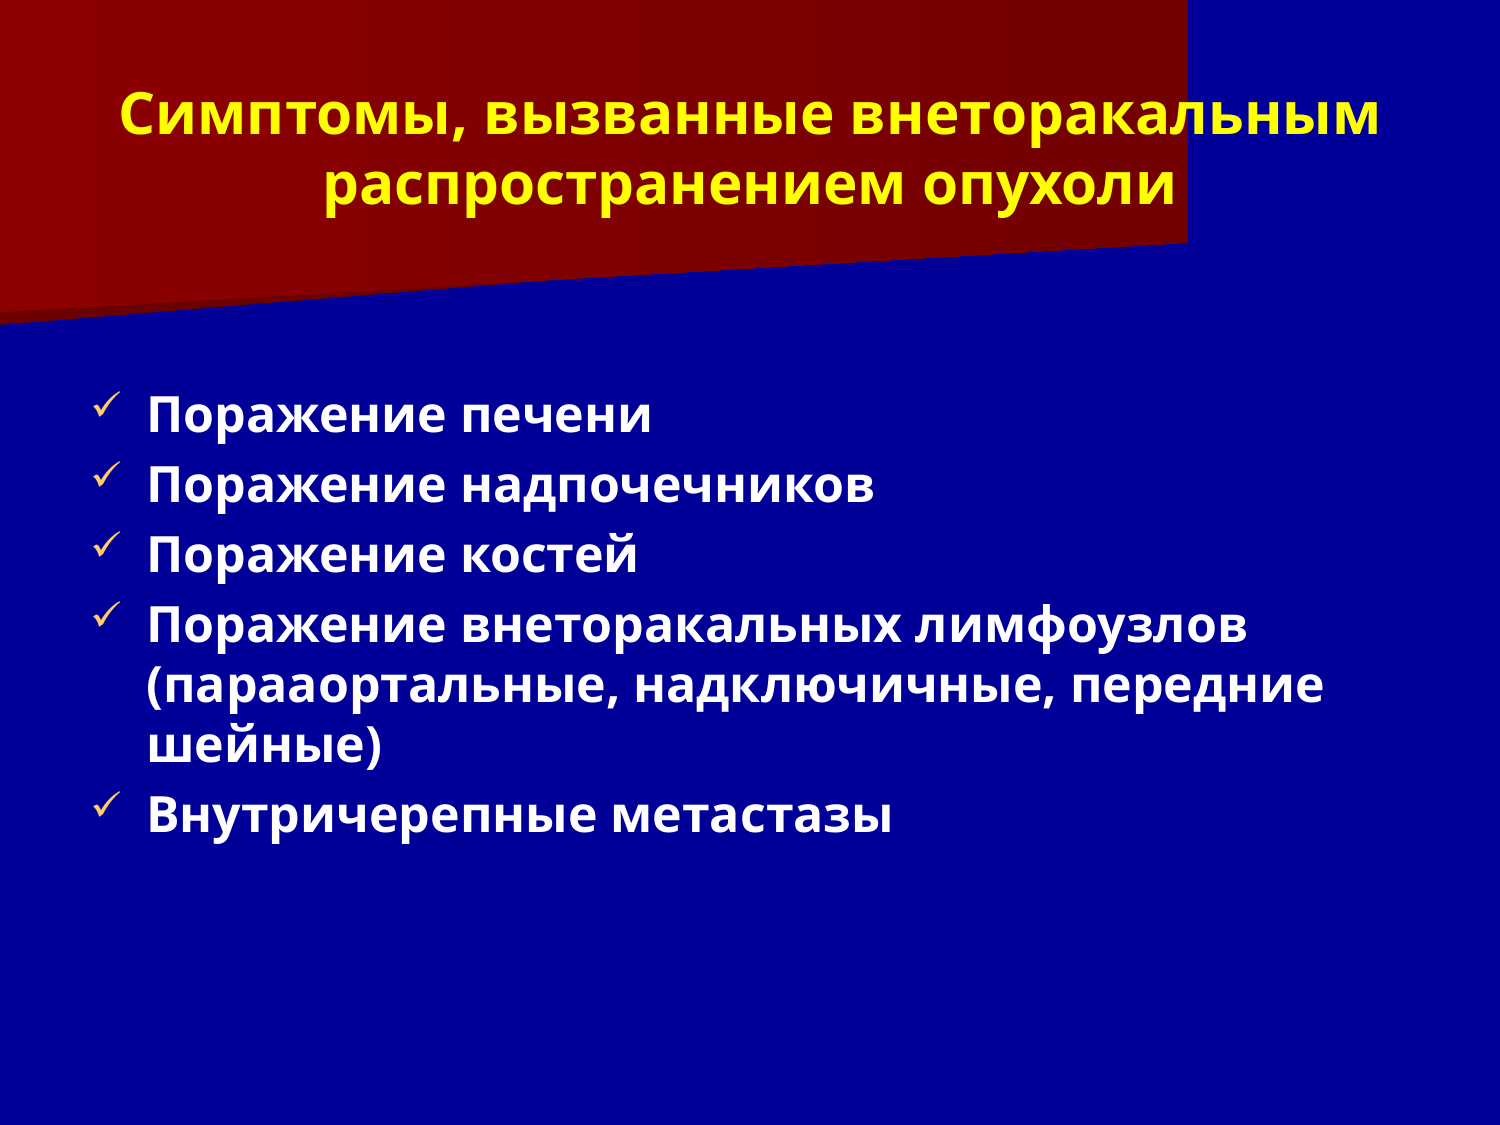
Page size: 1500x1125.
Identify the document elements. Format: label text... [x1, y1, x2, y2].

title Симптомы, вызванные внеторакальным распространением опухоли [75, 75, 1425, 288]
list Поражение печени Поражение надпочечников Поражение костей Поражение внеторакальных лимфоузлов (парааортальные, надключичные, передние шейные) Внутричерепные метастазы [75, 375, 1425, 897]
